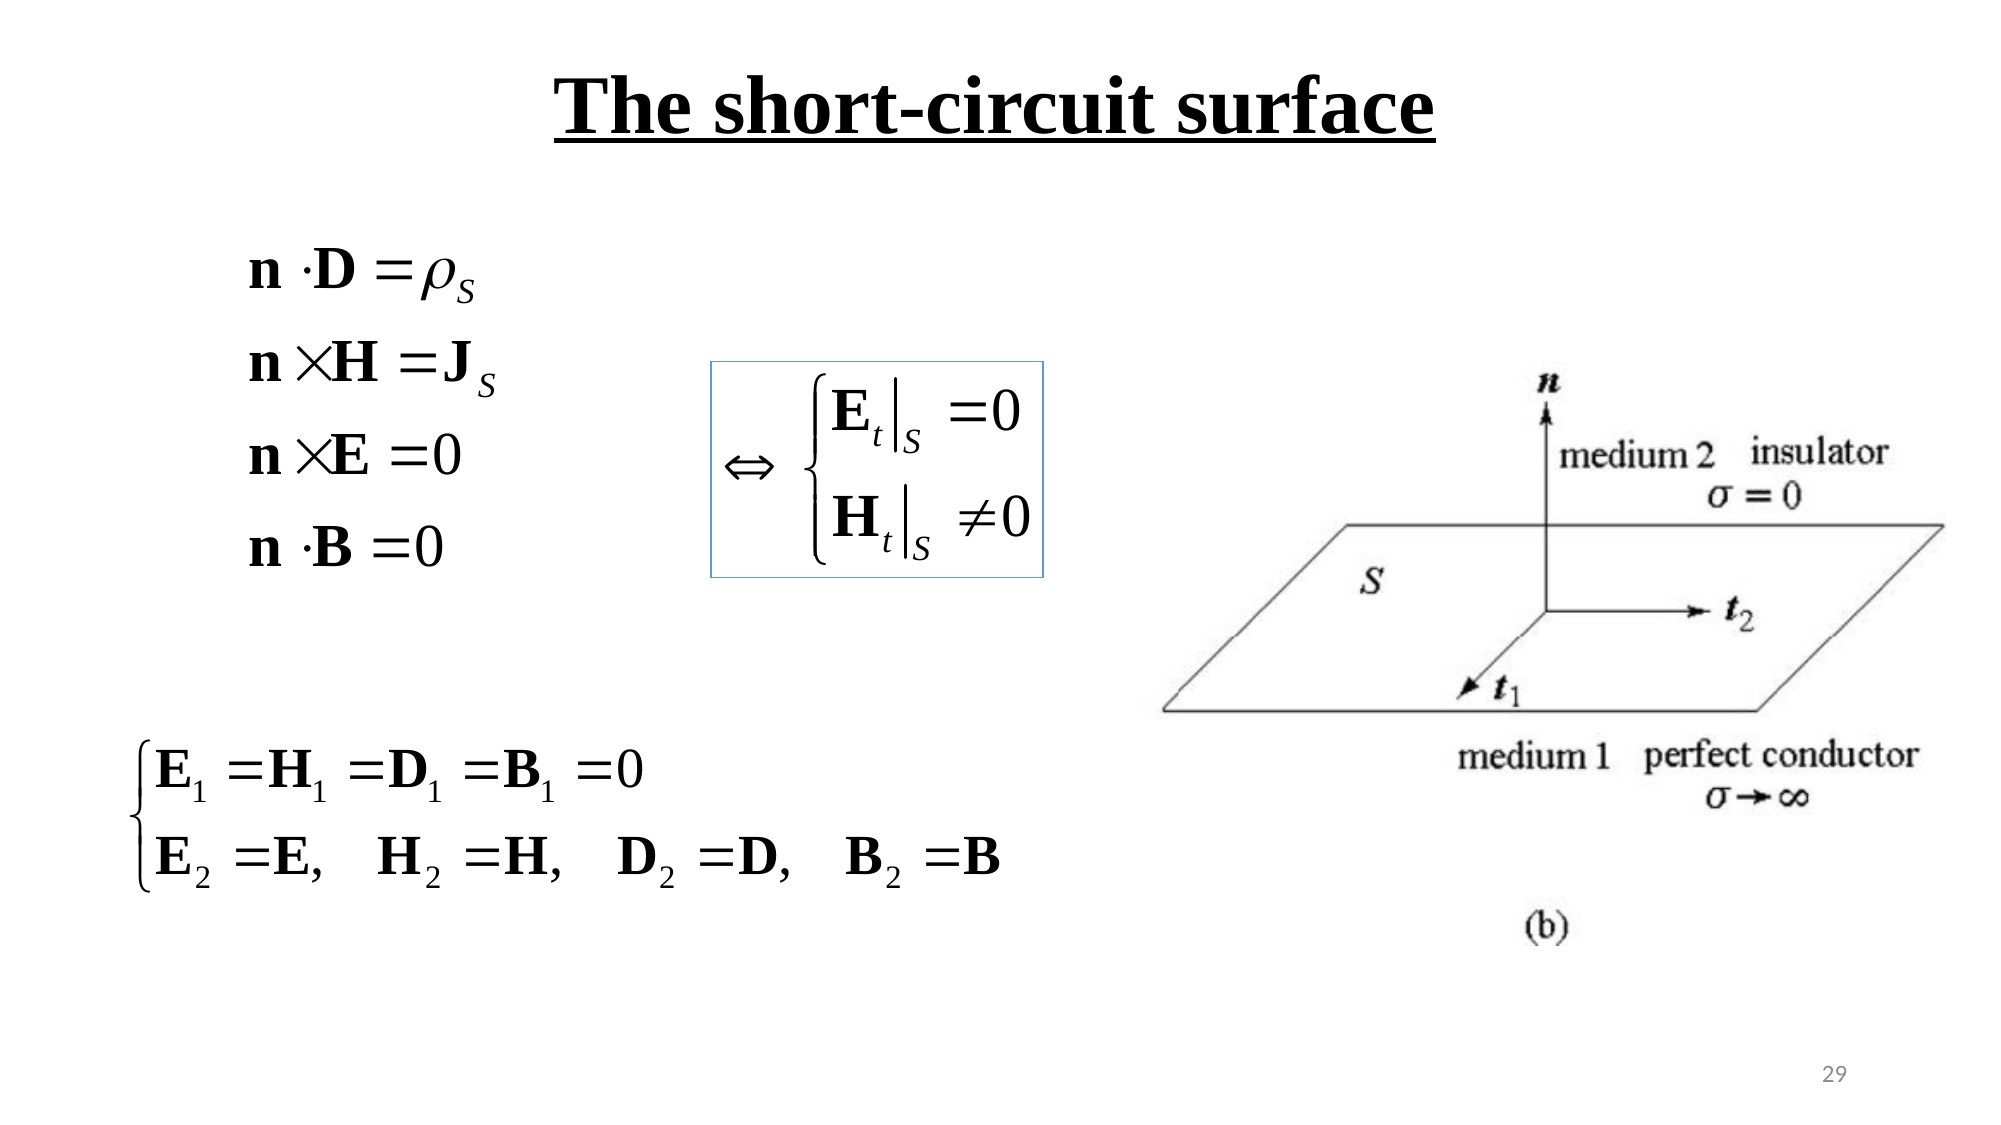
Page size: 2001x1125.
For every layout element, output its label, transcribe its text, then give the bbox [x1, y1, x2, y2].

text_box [241, 226, 517, 583]
title The short-circuit surface [132, 40, 1858, 174]
picture [1129, 321, 1946, 946]
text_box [118, 726, 1011, 907]
slide_number 29 [1412, 1042, 1863, 1103]
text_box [711, 362, 1043, 577]
